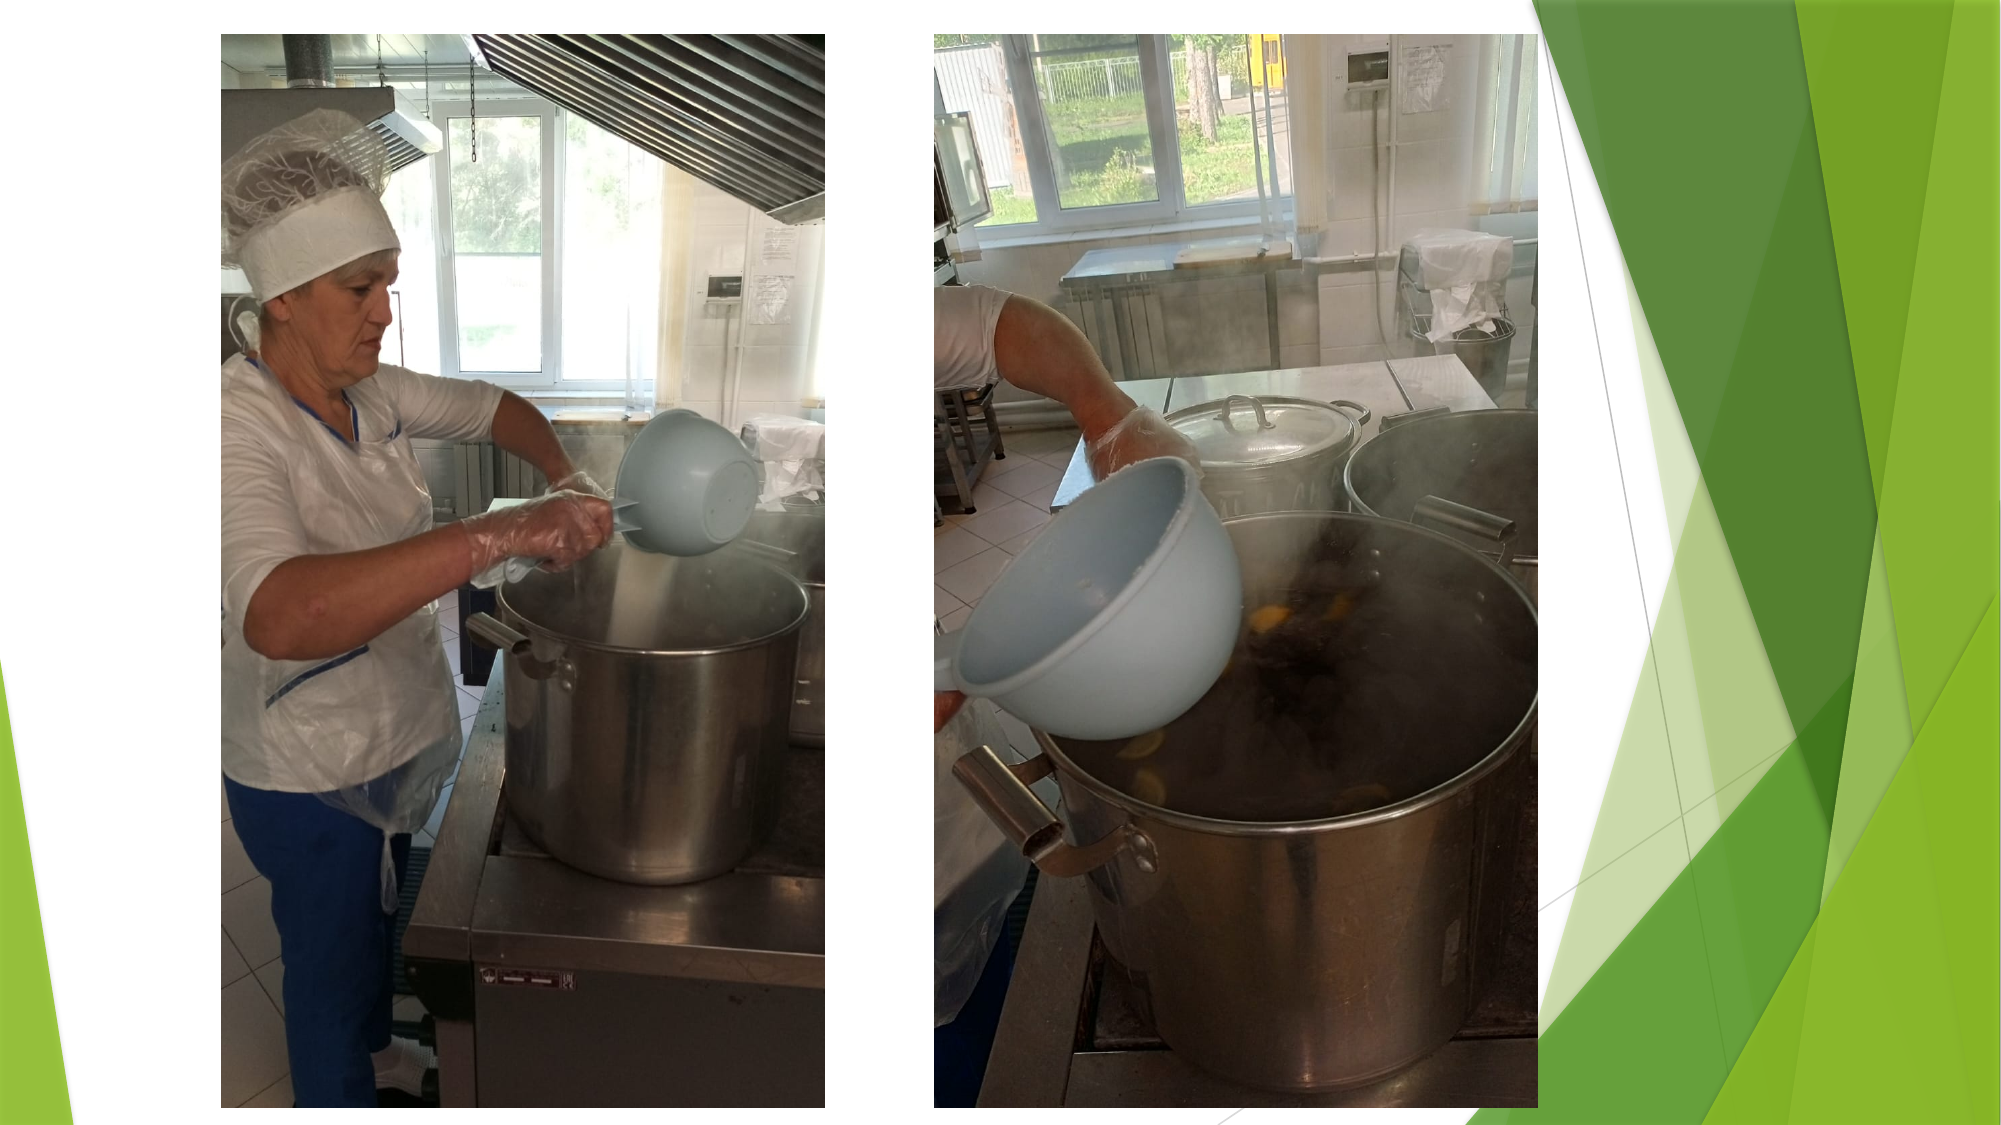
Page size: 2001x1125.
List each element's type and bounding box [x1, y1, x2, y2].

list [933, 33, 1539, 1108]
picture [220, 33, 825, 1108]
